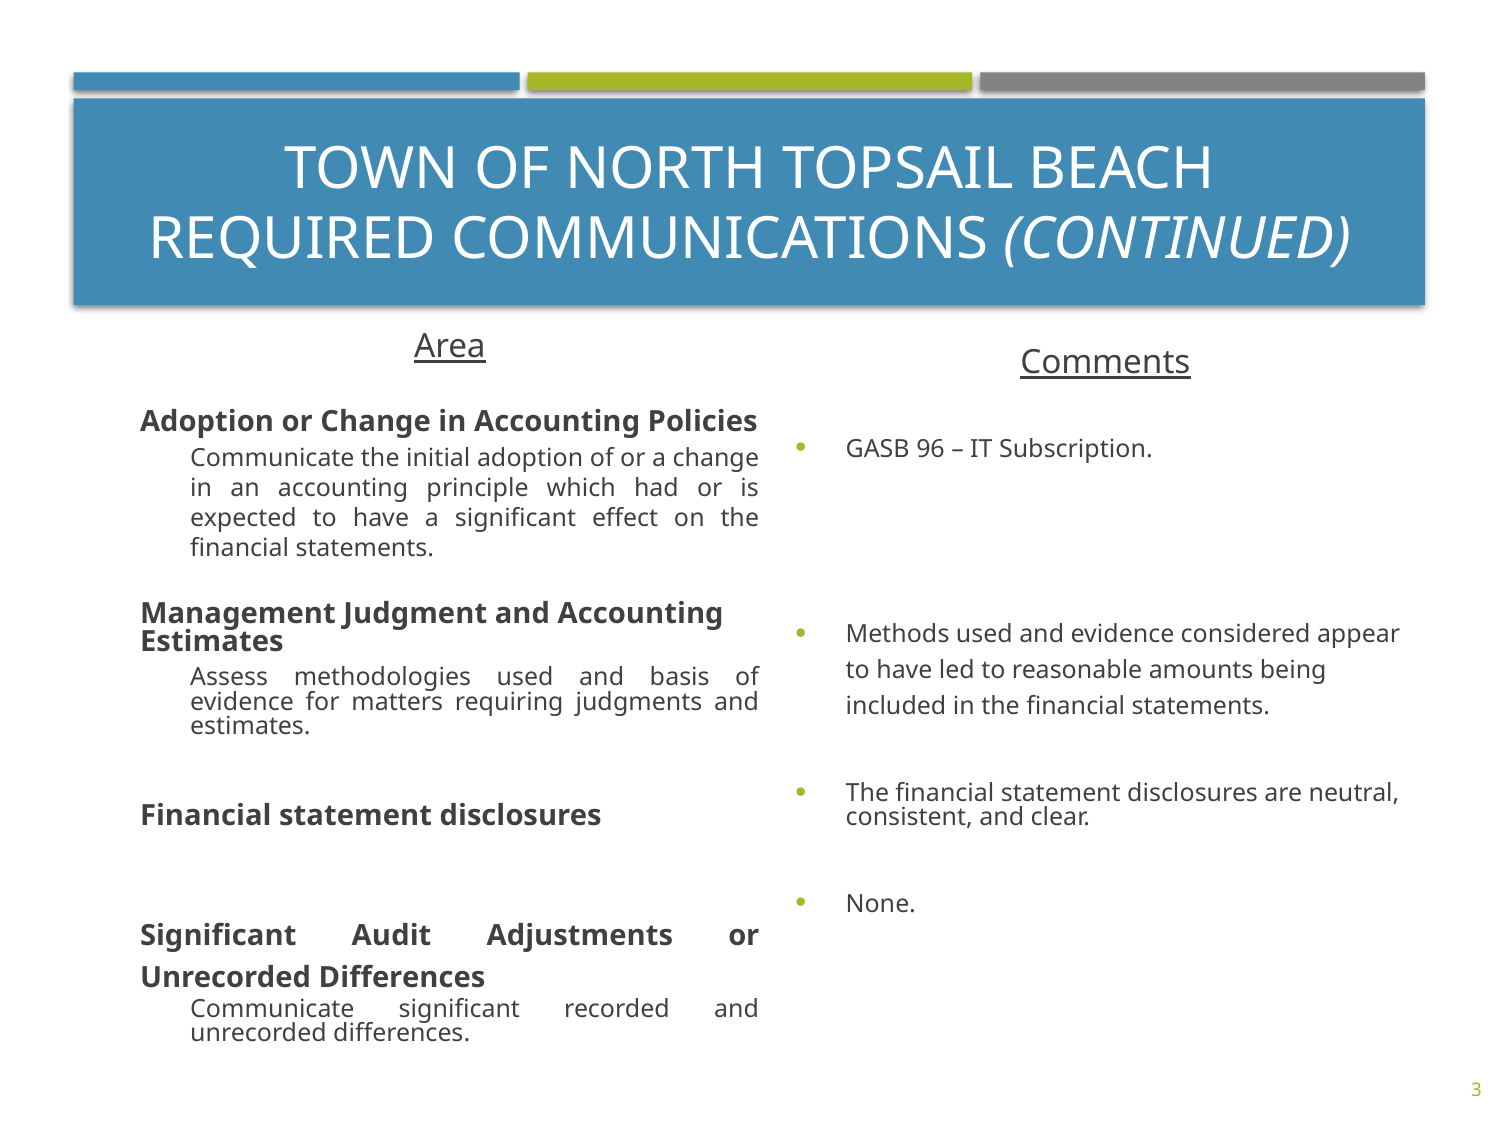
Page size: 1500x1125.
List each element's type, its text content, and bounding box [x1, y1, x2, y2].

list Comments GASB 96 – IT Subscription. Methods used and evidence considered appear to have led to reasonable amounts being included in the financial statements. The financial statement disclosures are neutral, consistent, and clear. None. [780, 324, 1431, 1063]
list Area Adoption or Change in Accounting Policies Communicate the initial adoption of or a change in an accounting principle which had or is expected to have a significant effect on the financial statements. Management Judgment and Accounting Estimates Assess methodologies used and basis of evidence for matters requiring judgments and estimates. Financial statement disclosures Significant Audit Adjustments or Unrecorded Differences Communicate significant recorded and unrecorded differences. [125, 324, 775, 1090]
title Town of North Topsail Beach Required Communications (continued) [37, 88, 1463, 313]
slide_number 3 [1370, 1059, 1497, 1120]
